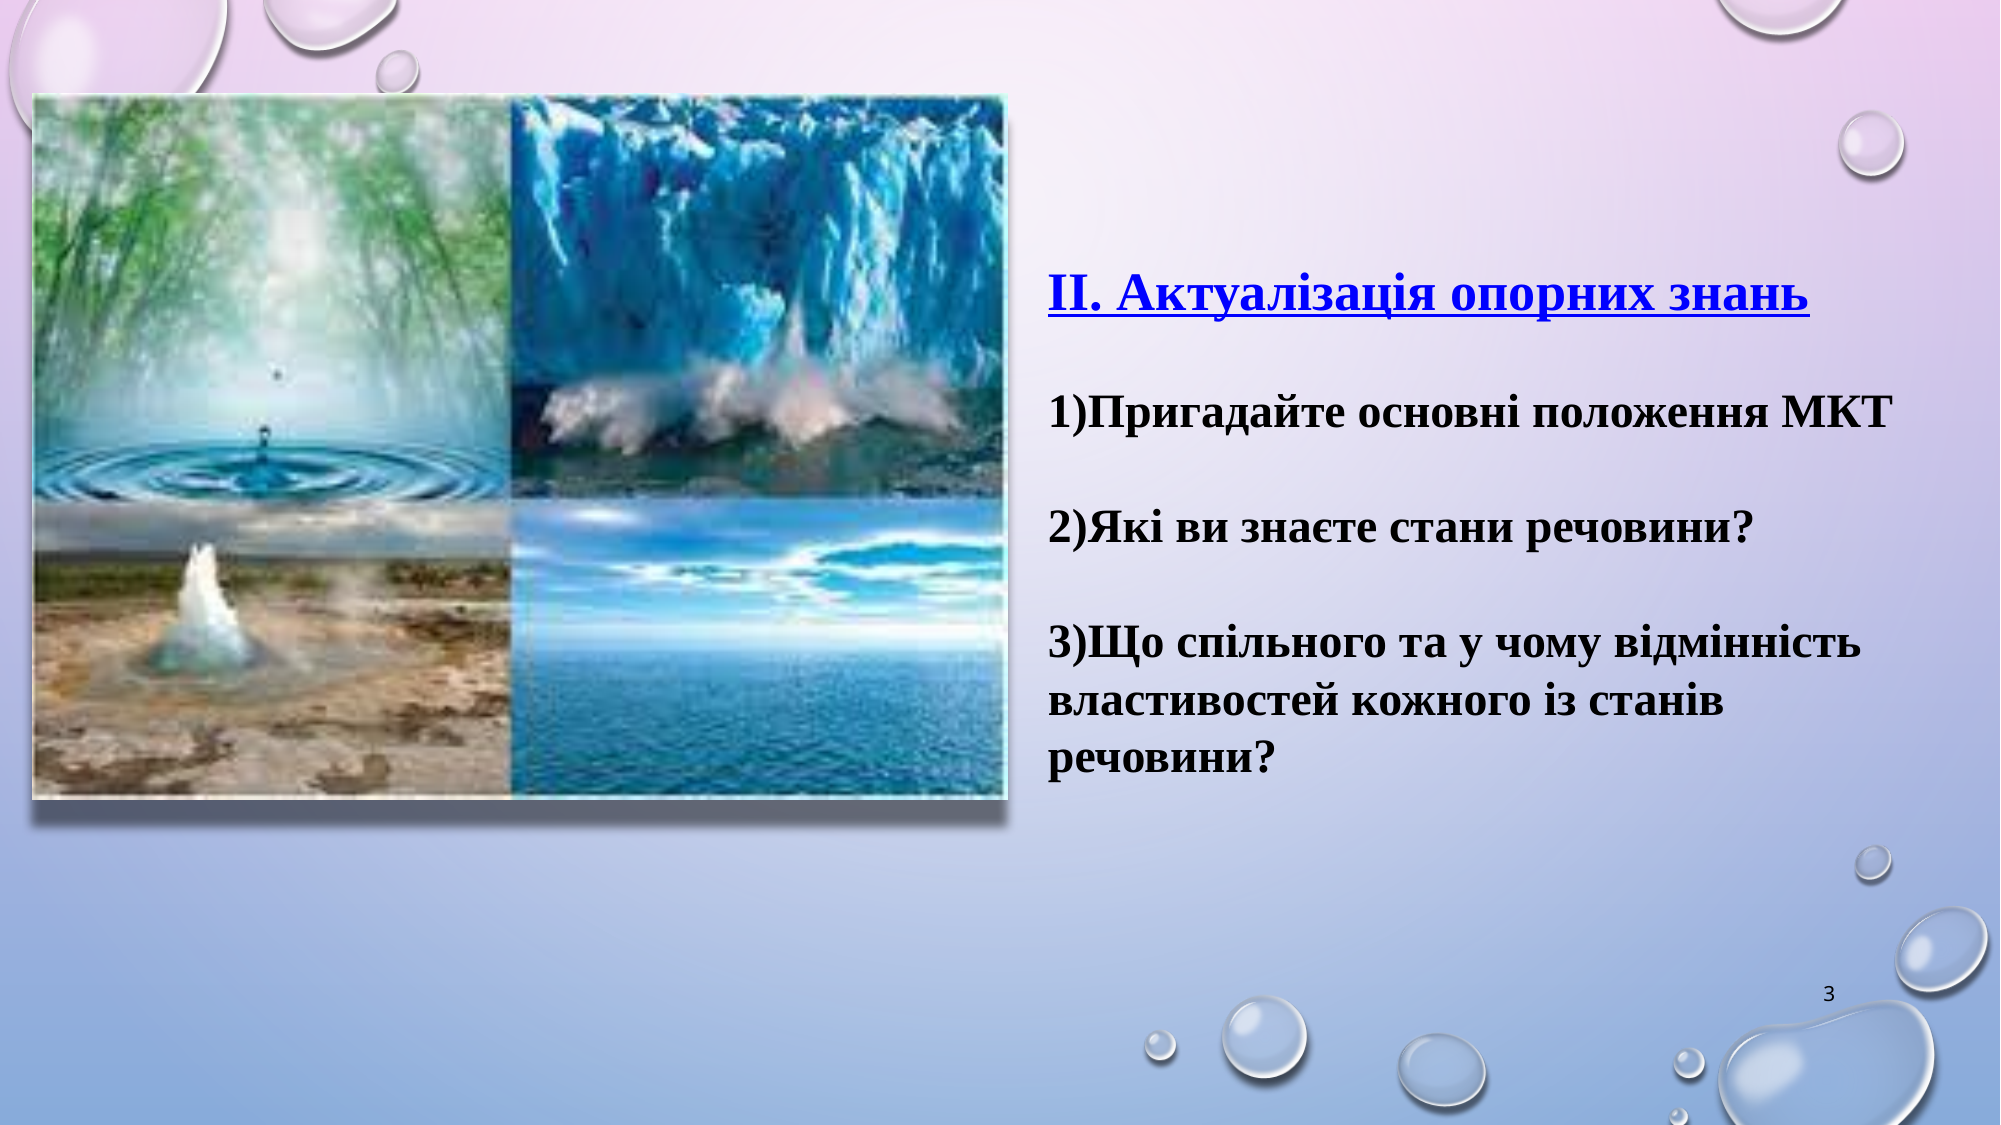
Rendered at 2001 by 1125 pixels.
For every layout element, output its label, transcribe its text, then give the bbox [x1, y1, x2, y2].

slide_number ‹#› [1724, 965, 1851, 1025]
list ІІ. Актуалізація опорних знань 1)Пригадайте основні положення МКТ 2)Які ви знаєте стани речовини? 3)Що спільного та у чому відмінність властивостей кожного із станів речовини? [1032, 249, 1947, 878]
picture [0, 0, 2000, 1125]
